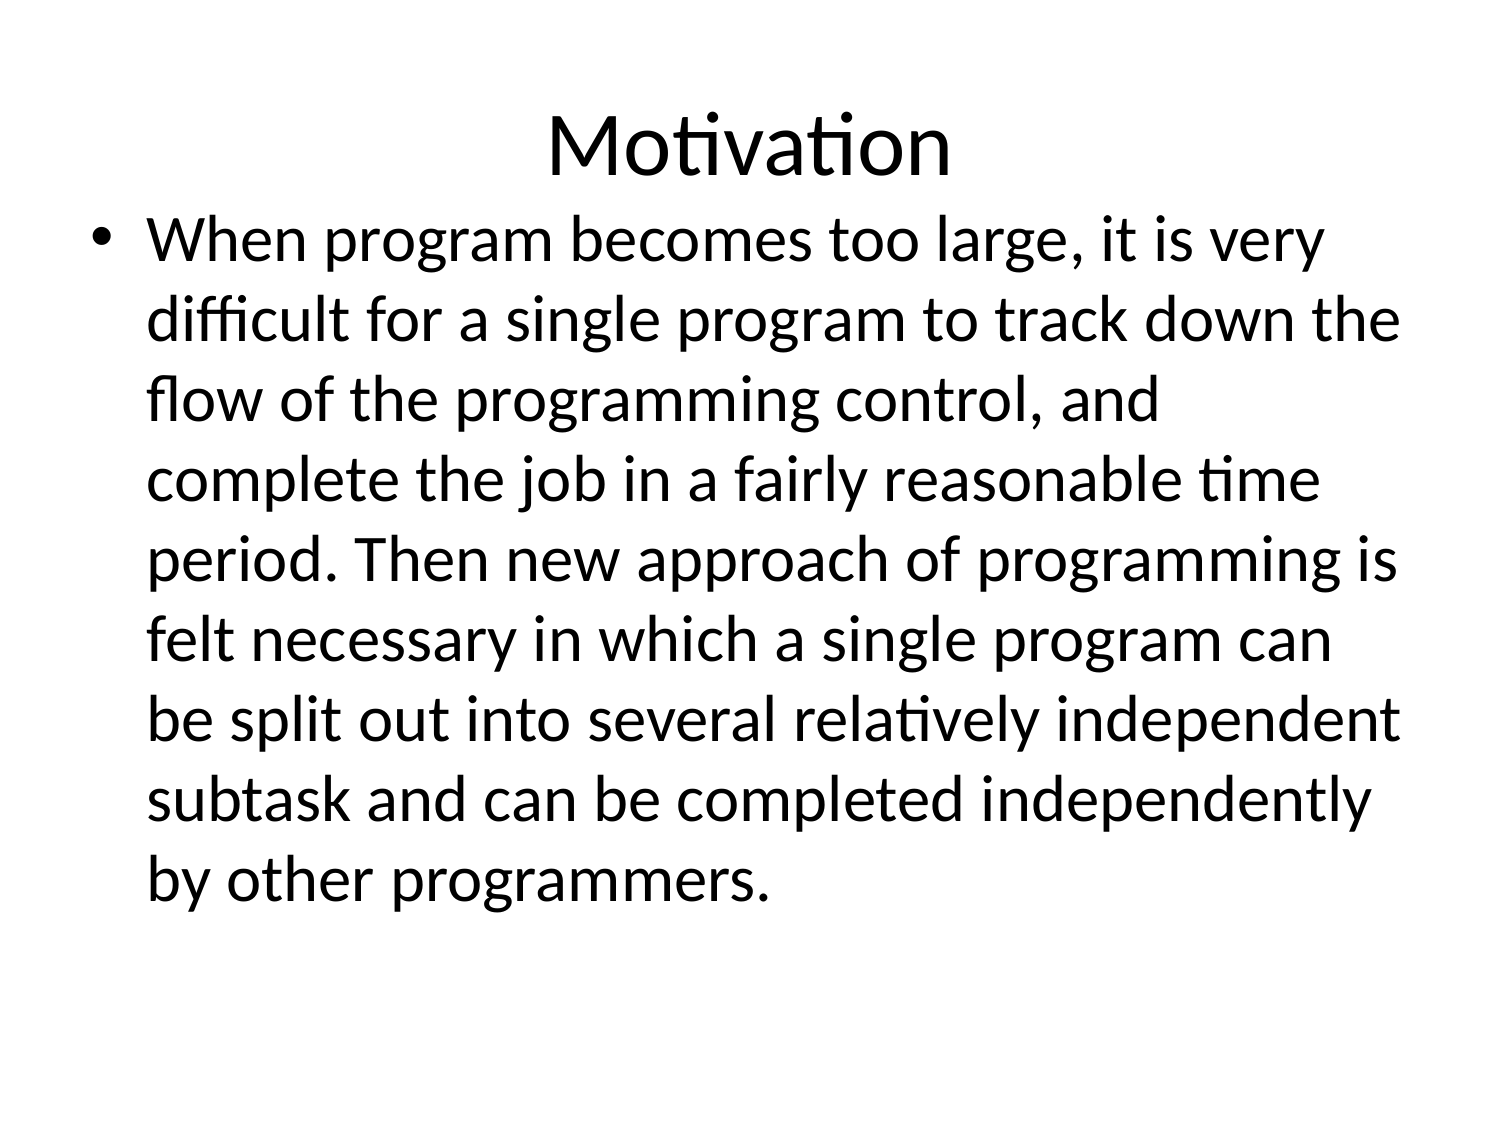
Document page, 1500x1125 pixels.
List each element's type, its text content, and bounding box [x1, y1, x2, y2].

list When program becomes too large, it is very difficult for a single program to track down the flow of the programming control, and complete the job in a fairly reasonable time period. Then new approach of programming is felt necessary in which a single program can be split out into several relatively independent subtask and can be completed independently by other programmers. [75, 187, 1425, 1005]
title Motivation [75, 45, 1425, 187]
